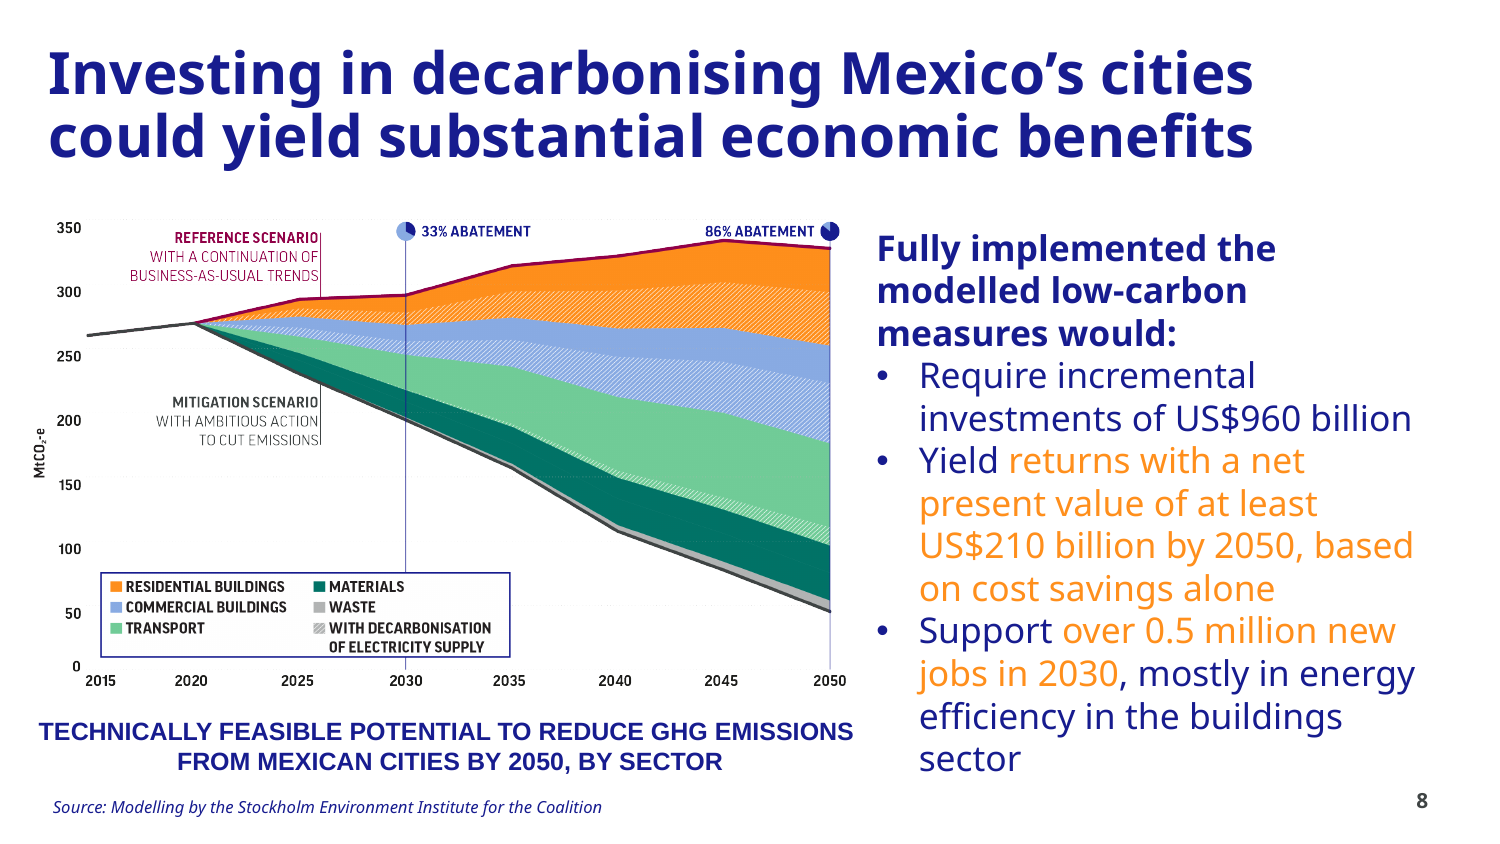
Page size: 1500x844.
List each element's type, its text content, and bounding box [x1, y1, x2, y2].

text_box Technically feasible potential to reduce GHG emissions from MEXICAN cities by 2050, by sector [19, 707, 882, 783]
slide_number 8 [1105, 778, 1444, 824]
text_box Fully implemented the modelled low-carbon measures would: Require incremental investments of US$960 billion Yield returns with a net present value of at least US$210 billion by 2050, based on cost savings alone Support over 0.5 million new jobs in 2030, mostly in energy efficiency in the buildings sector [861, 218, 1443, 787]
picture [33, 218, 868, 689]
text_box Source: Modelling by the Stockholm Environment Institute for the Coalition [33, 789, 744, 825]
title Investing in decarbonising Mexico’s cities could yield substantial economic benefits [33, 36, 1443, 163]
